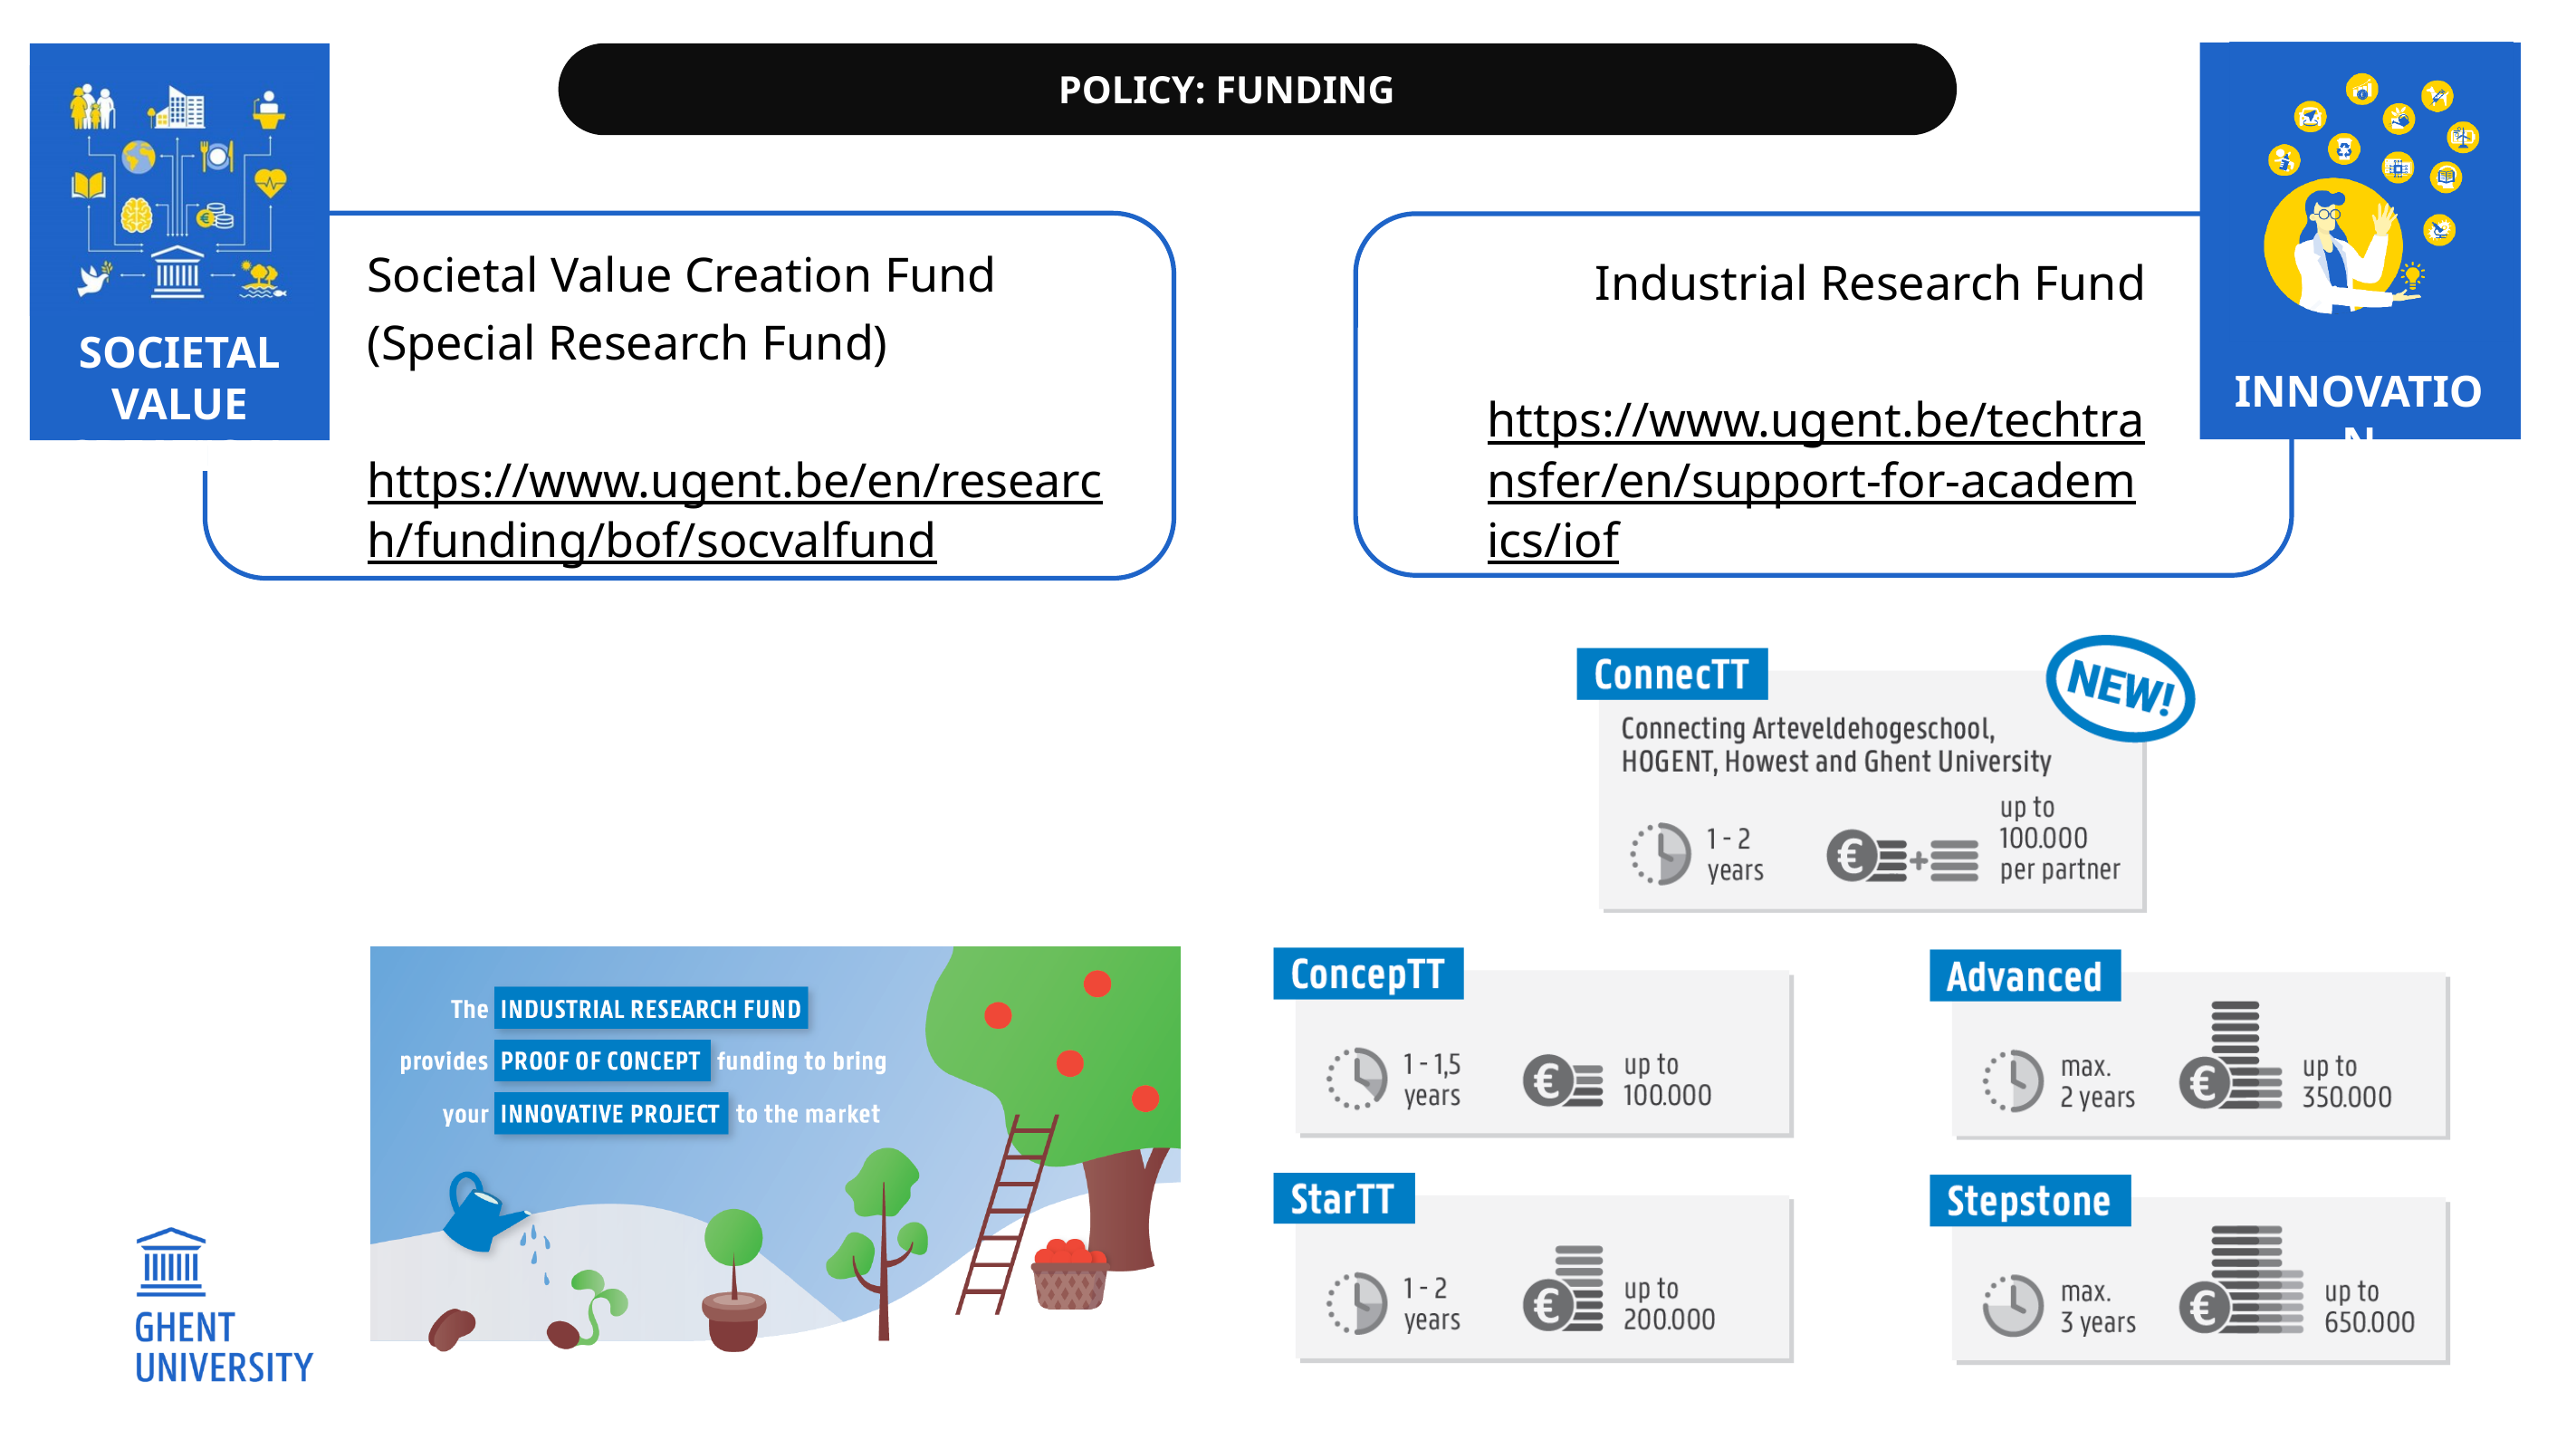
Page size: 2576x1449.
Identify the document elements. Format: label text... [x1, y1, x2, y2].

picture [68, 610, 2467, 1449]
text_box INNOVATION [2214, 357, 2504, 475]
text_box Societal Value Creation Fund (Special Research Fund) https://www.ugent.be/en/research/funding/bof/socvalfund [353, 226, 1126, 590]
text_box [1355, 212, 2294, 577]
text_box POLICY: FUNDING [1045, 59, 1409, 119]
text_box [558, 43, 1958, 136]
text_box SOCIETAL VALUE CREATION [34, 319, 324, 487]
picture [29, 65, 315, 316]
text_box [29, 43, 330, 441]
picture [2229, 42, 2514, 342]
text_box [2199, 42, 2521, 440]
text_box [204, 212, 1175, 580]
text_box Industrial Research Fund https://www.ugent.be/techtransfer/en/support-for-academics/iof [1473, 235, 2160, 529]
